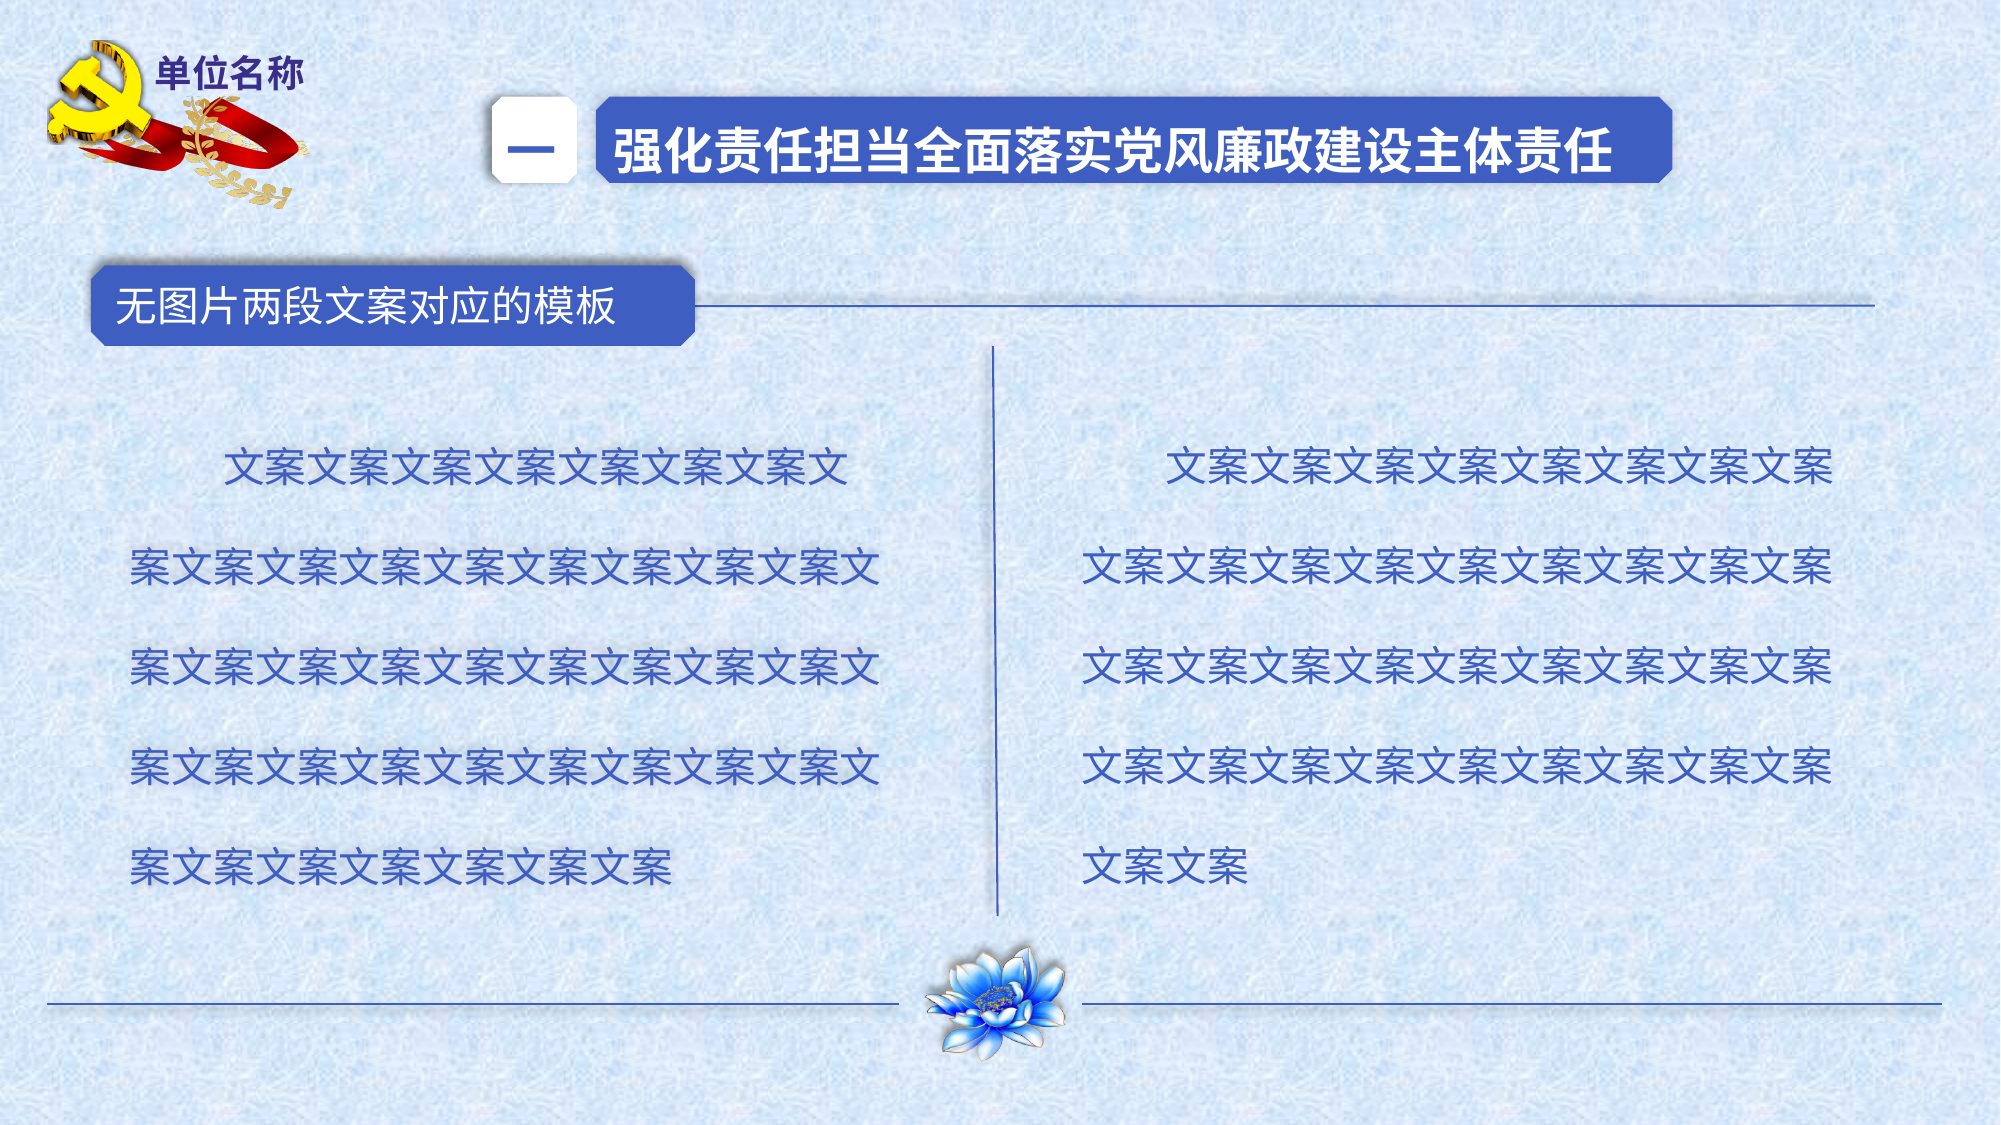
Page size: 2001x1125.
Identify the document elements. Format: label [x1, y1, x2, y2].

text_box [492, 82, 1673, 189]
text_box [47, 40, 339, 211]
text_box [46, 265, 1942, 1065]
picture [0, 0, 2001, 1125]
